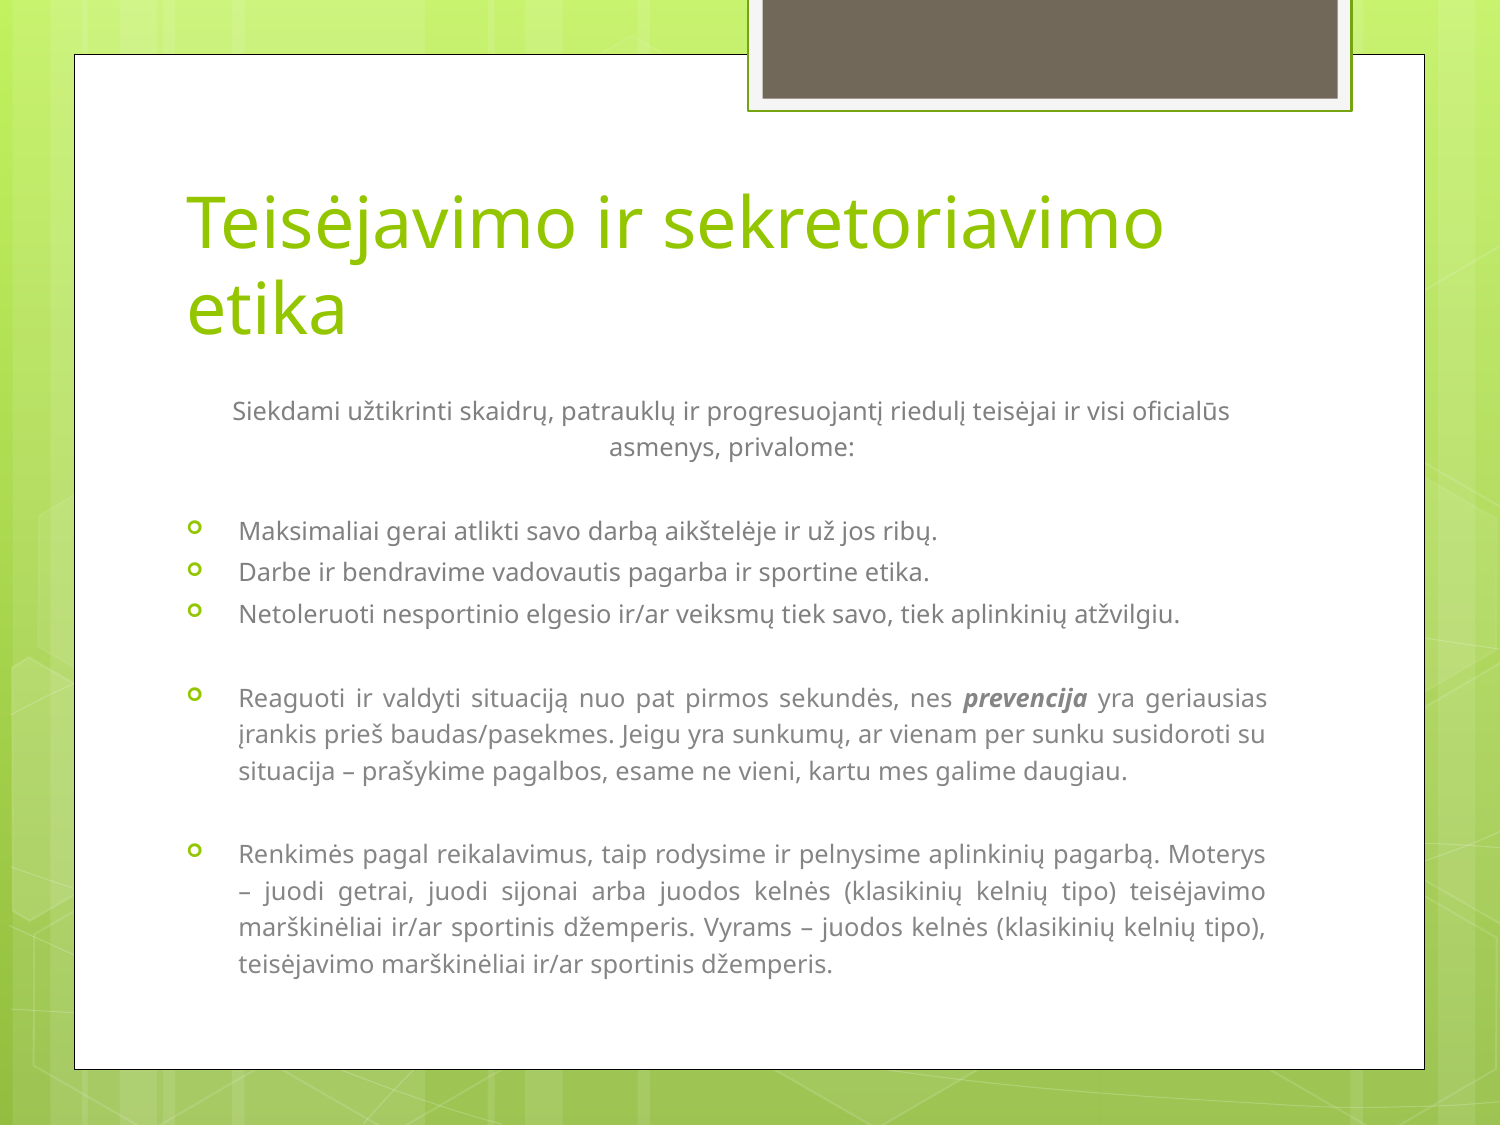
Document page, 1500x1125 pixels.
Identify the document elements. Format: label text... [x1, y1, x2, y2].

list Siekdami užtikrinti skaidrų, patrauklų ir progresuojantį riedulį teisėjai ir visi oficialūs asmenys, privalome: Maksimaliai gerai atlikti savo darbą aikštelėje ir už jos ribų. Darbe ir bendravime vadovautis pagarba ir sportine etika. Netoleruoti nesportinio elgesio ir/ar veiksmų tiek savo, tiek aplinkinių atžvilgiu. Reaguoti ir valdyti situaciją nuo pat pirmos sekundės, nes prevencija yra geriausias įrankis prieš baudas/pasekmes. Jeigu yra sunkumų, ar vienam per sunku susidoroti su situacija – prašykime pagalbos, esame ne vieni, kartu mes galime daugiau. Renkimės pagal reikalavimus, taip rodysime ir pelnysime aplinkinių pagarbą. Moterys – juodi getrai, juodi sijonai arba juodos kelnės (klasikinių kelnių tipo) teisėjavimo marškinėliai ir/ar sportinis džemperis. Vyrams – juodos kelnės (klasikinių kelnių tipo), teisėjavimo marškinėliai ir/ar sportinis džemperis. [171, 381, 1283, 1000]
title Teisėjavimo ir sekretoriavimo etika [171, 168, 1324, 357]
